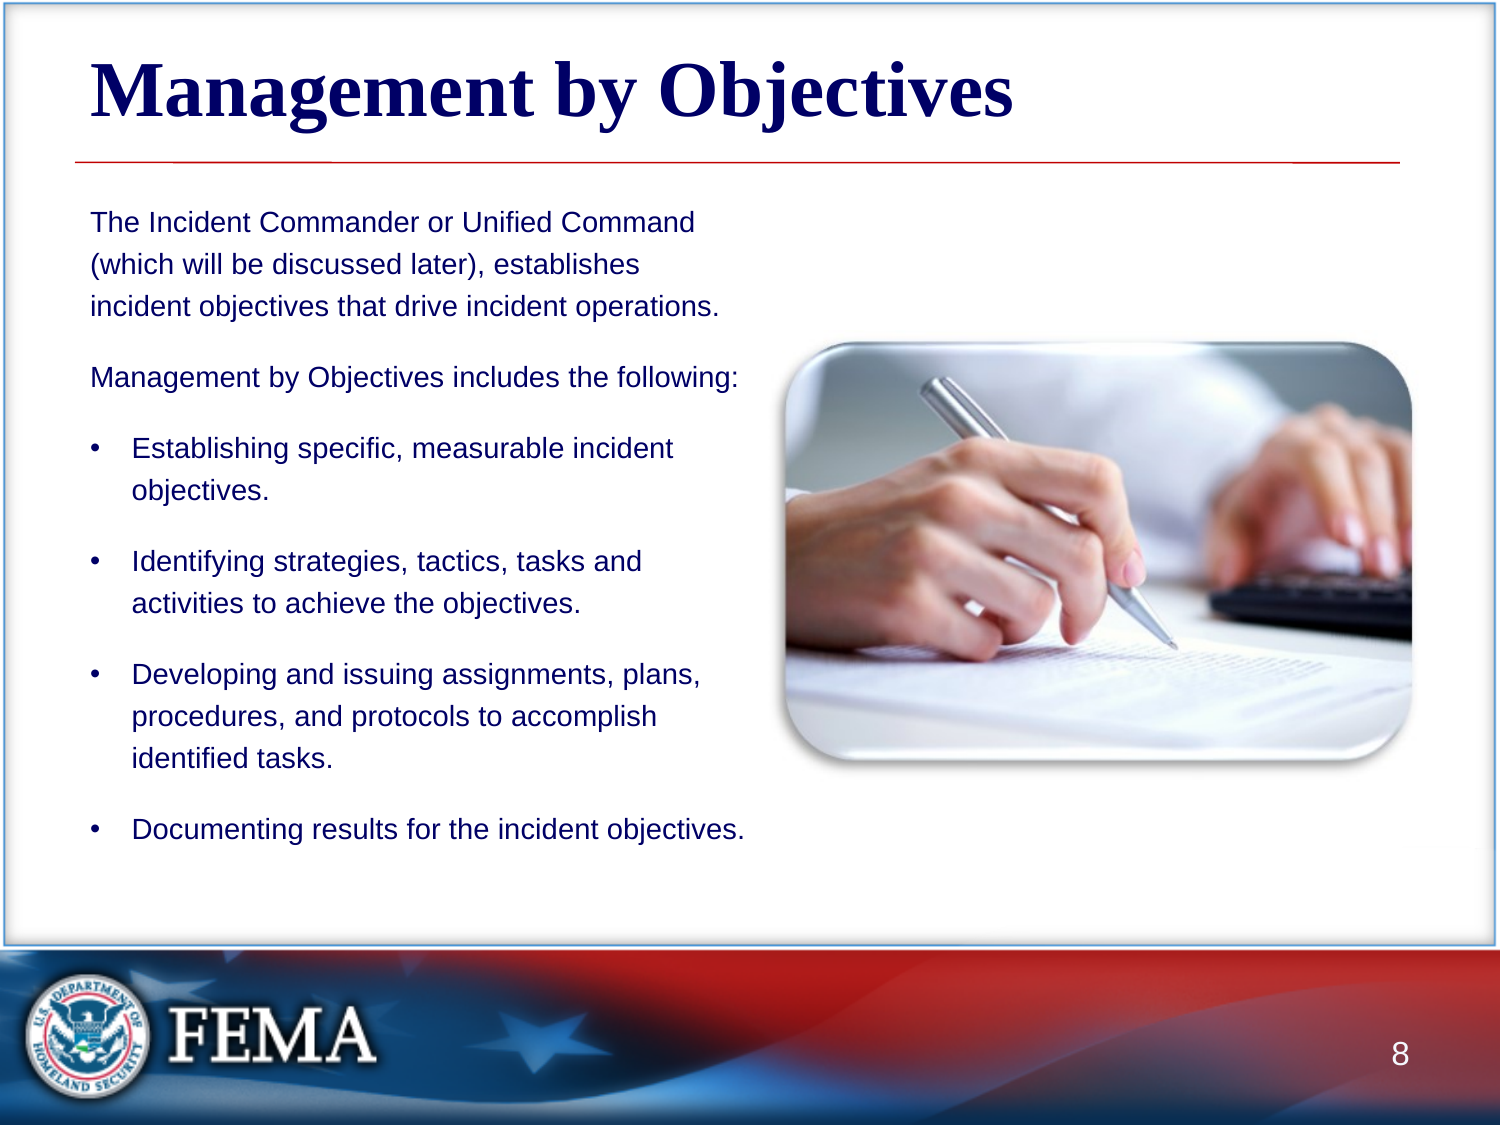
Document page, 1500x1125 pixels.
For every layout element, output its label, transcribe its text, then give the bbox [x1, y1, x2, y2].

list The Incident Commander or Unified Command (which will be discussed later), establishes incident objectives that drive incident operations. Management by Objectives includes the following: Establishing specific, measurable incident objectives. Identifying strategies, tactics, tasks and activities to achieve the objectives. Developing and issuing assignments, plans, procedures, and protocols to accomplish identified tasks. Documenting results for the incident objectives. [75, 189, 763, 927]
picture [0, 0, 1500, 1125]
title Management by Objectives [75, 32, 1425, 138]
slide_number 8 [1074, 1024, 1425, 1103]
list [762, 330, 1426, 786]
